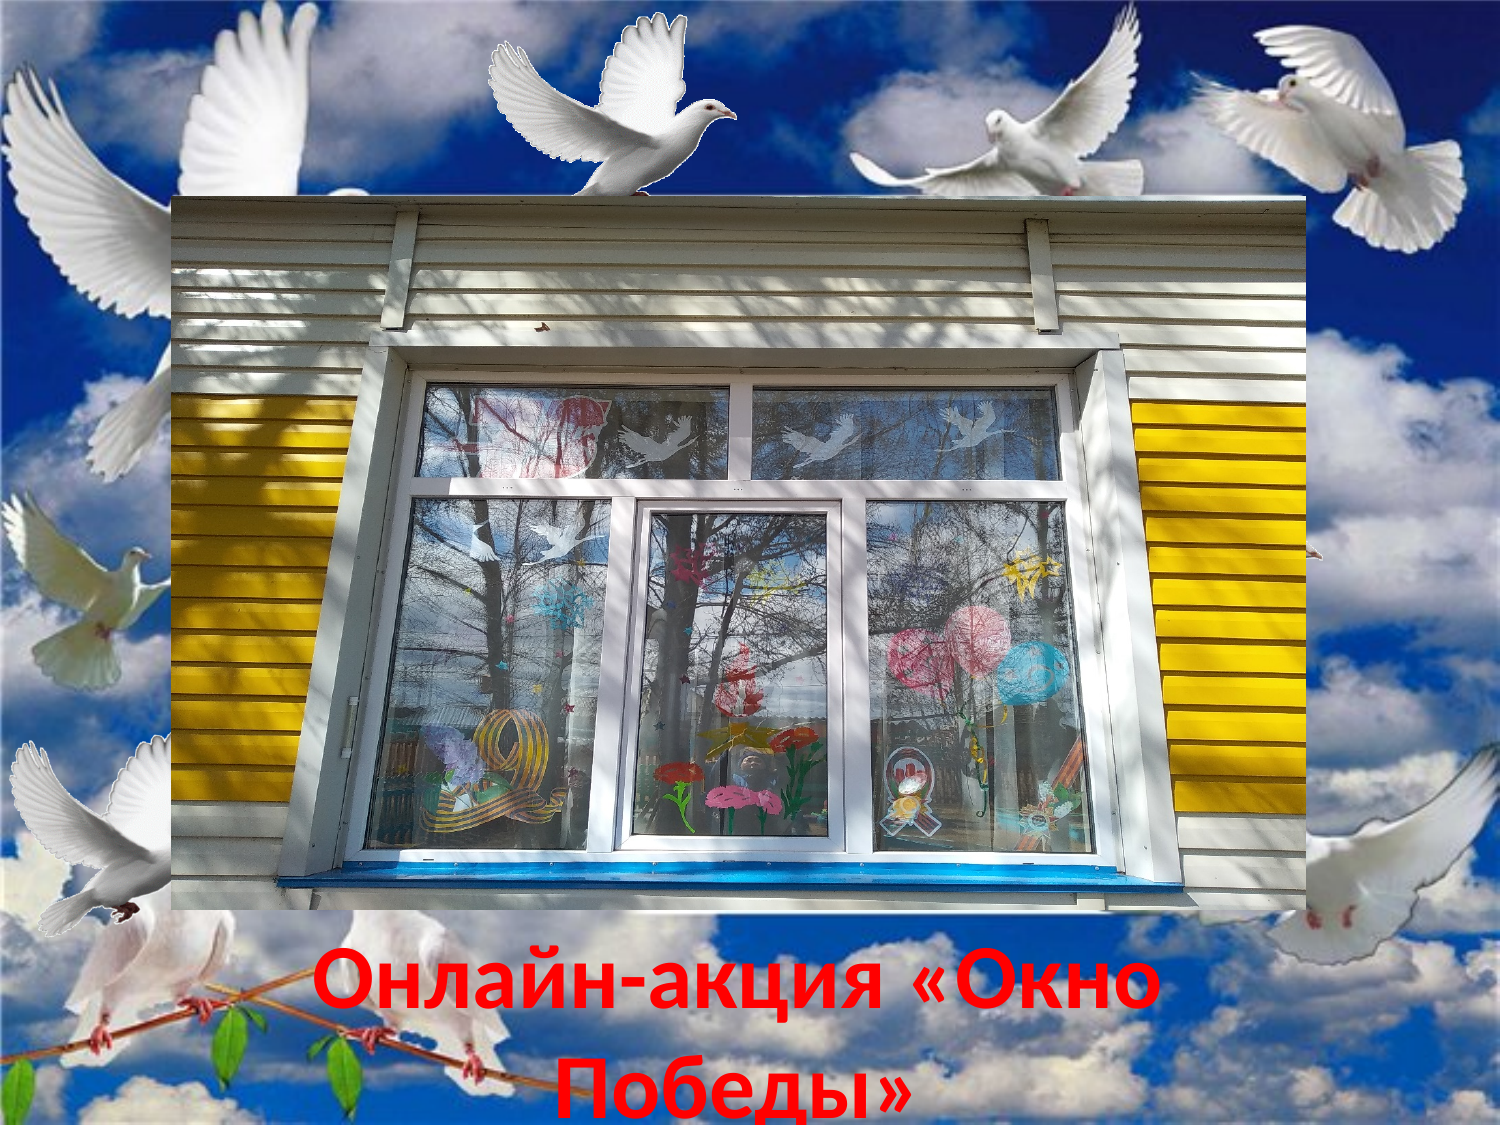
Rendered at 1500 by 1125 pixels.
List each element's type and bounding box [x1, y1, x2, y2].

picture [0, 0, 1426, 972]
list [0, 0, 1500, 1125]
